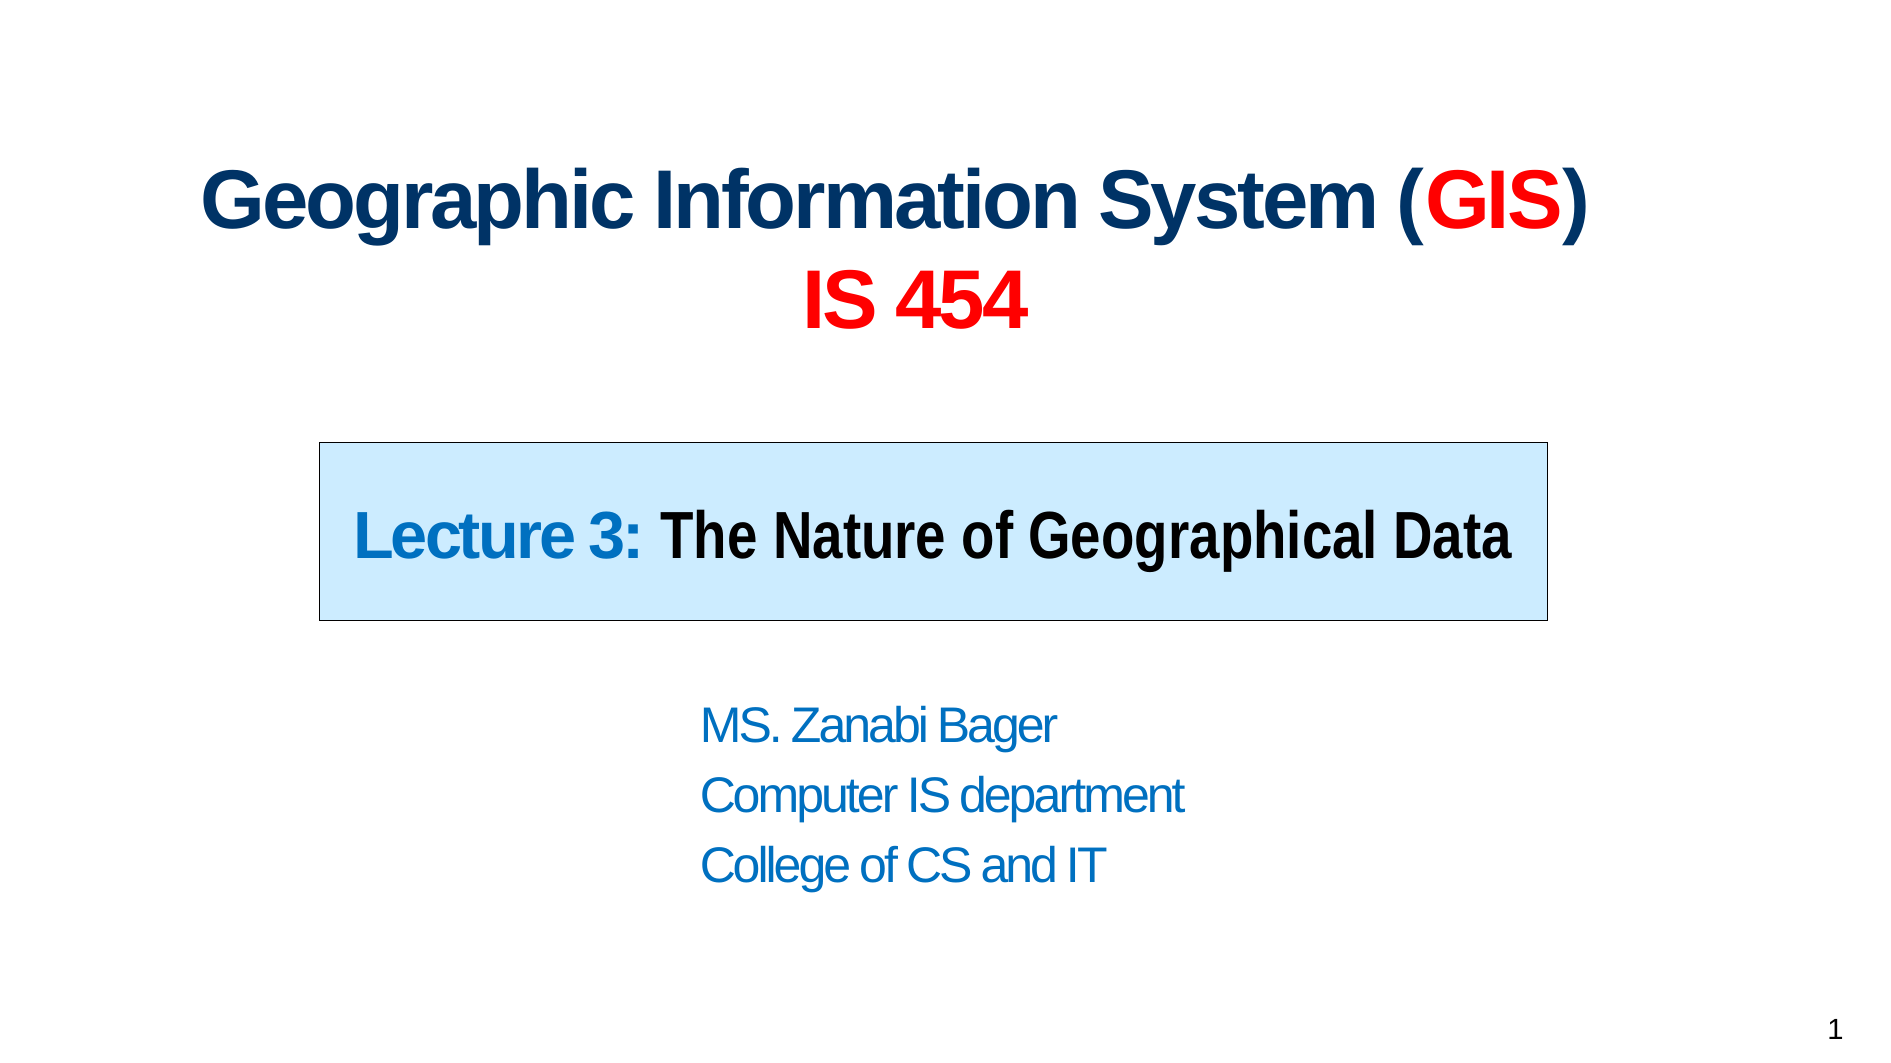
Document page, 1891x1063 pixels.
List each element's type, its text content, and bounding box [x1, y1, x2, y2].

title Geographic Information System (GIS) IS 454 [177, 156, 1611, 334]
text_box MS. Zanabi Bager Computer IS department College of CS and IT [685, 685, 1264, 900]
text_box Lecture 3: The Nature of Geographical Data [319, 442, 1548, 621]
slide_number 1 [1736, 992, 1859, 1063]
